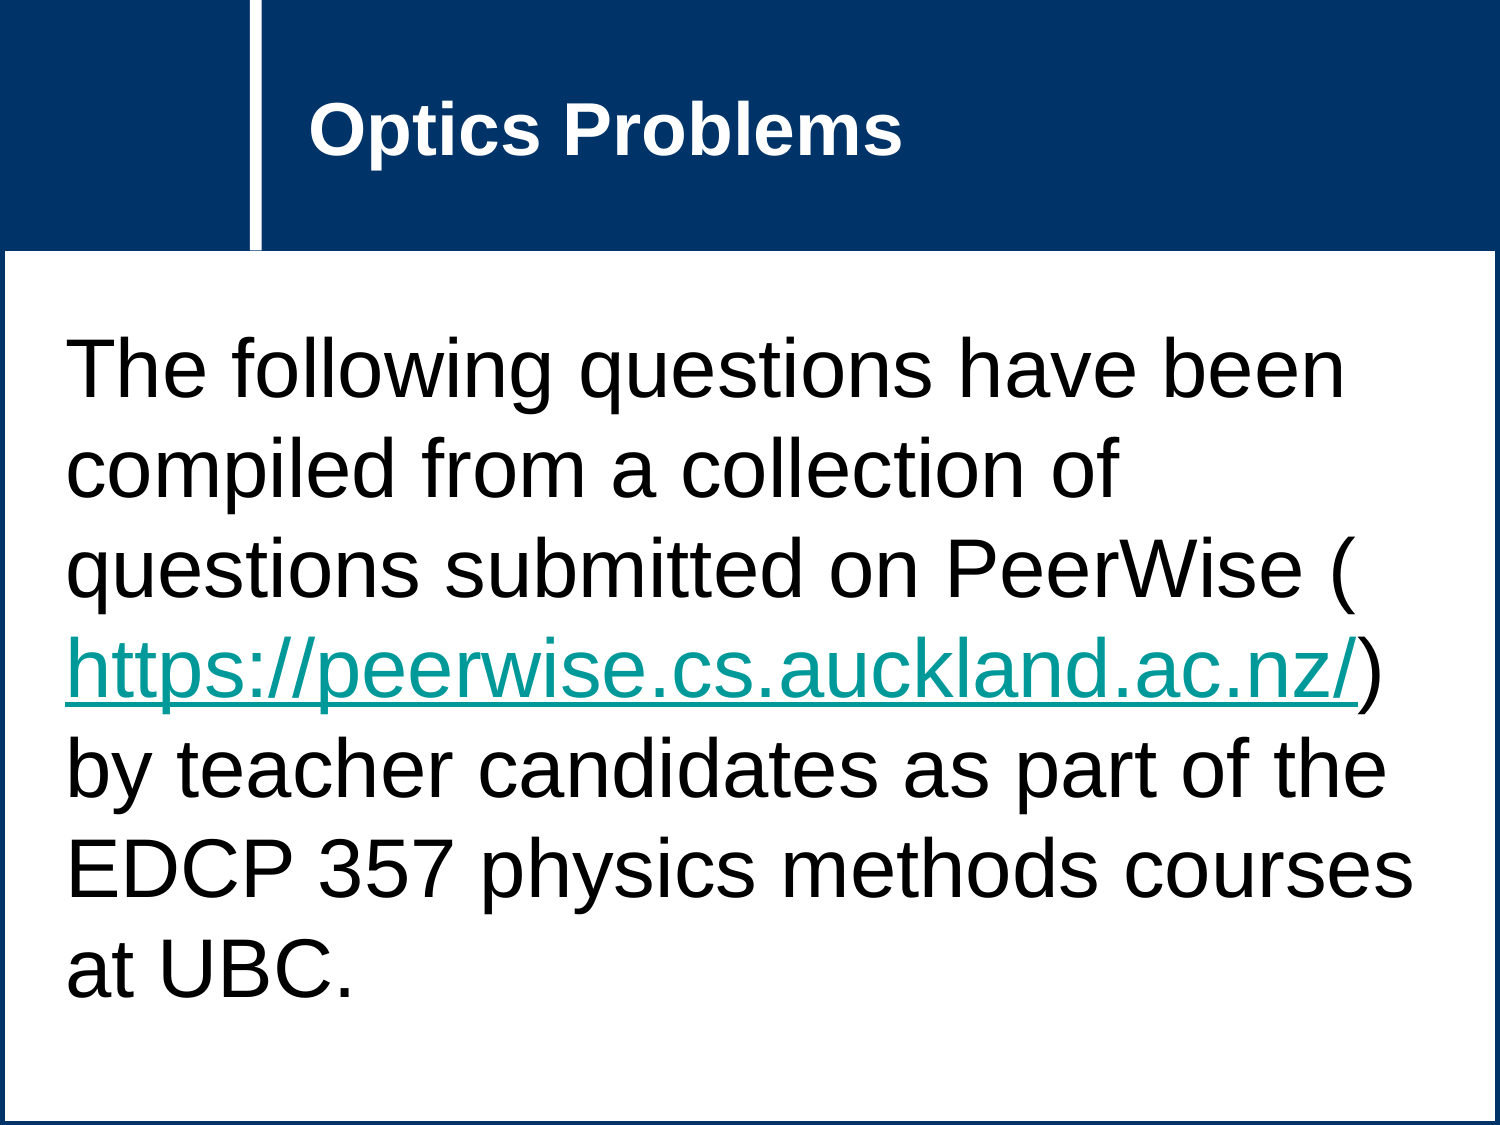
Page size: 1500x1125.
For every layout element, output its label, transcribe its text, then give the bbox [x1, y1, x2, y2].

text_box [0, 259, 1500, 1125]
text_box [0, 0, 1500, 251]
text_box The following questions have been compiled from a collection of questions submitted on PeerWise (https://peerwise.cs.auckland.ac.nz/) by teacher candidates as part of the EDCP 357 physics methods courses at UBC. [50, 307, 1450, 1022]
